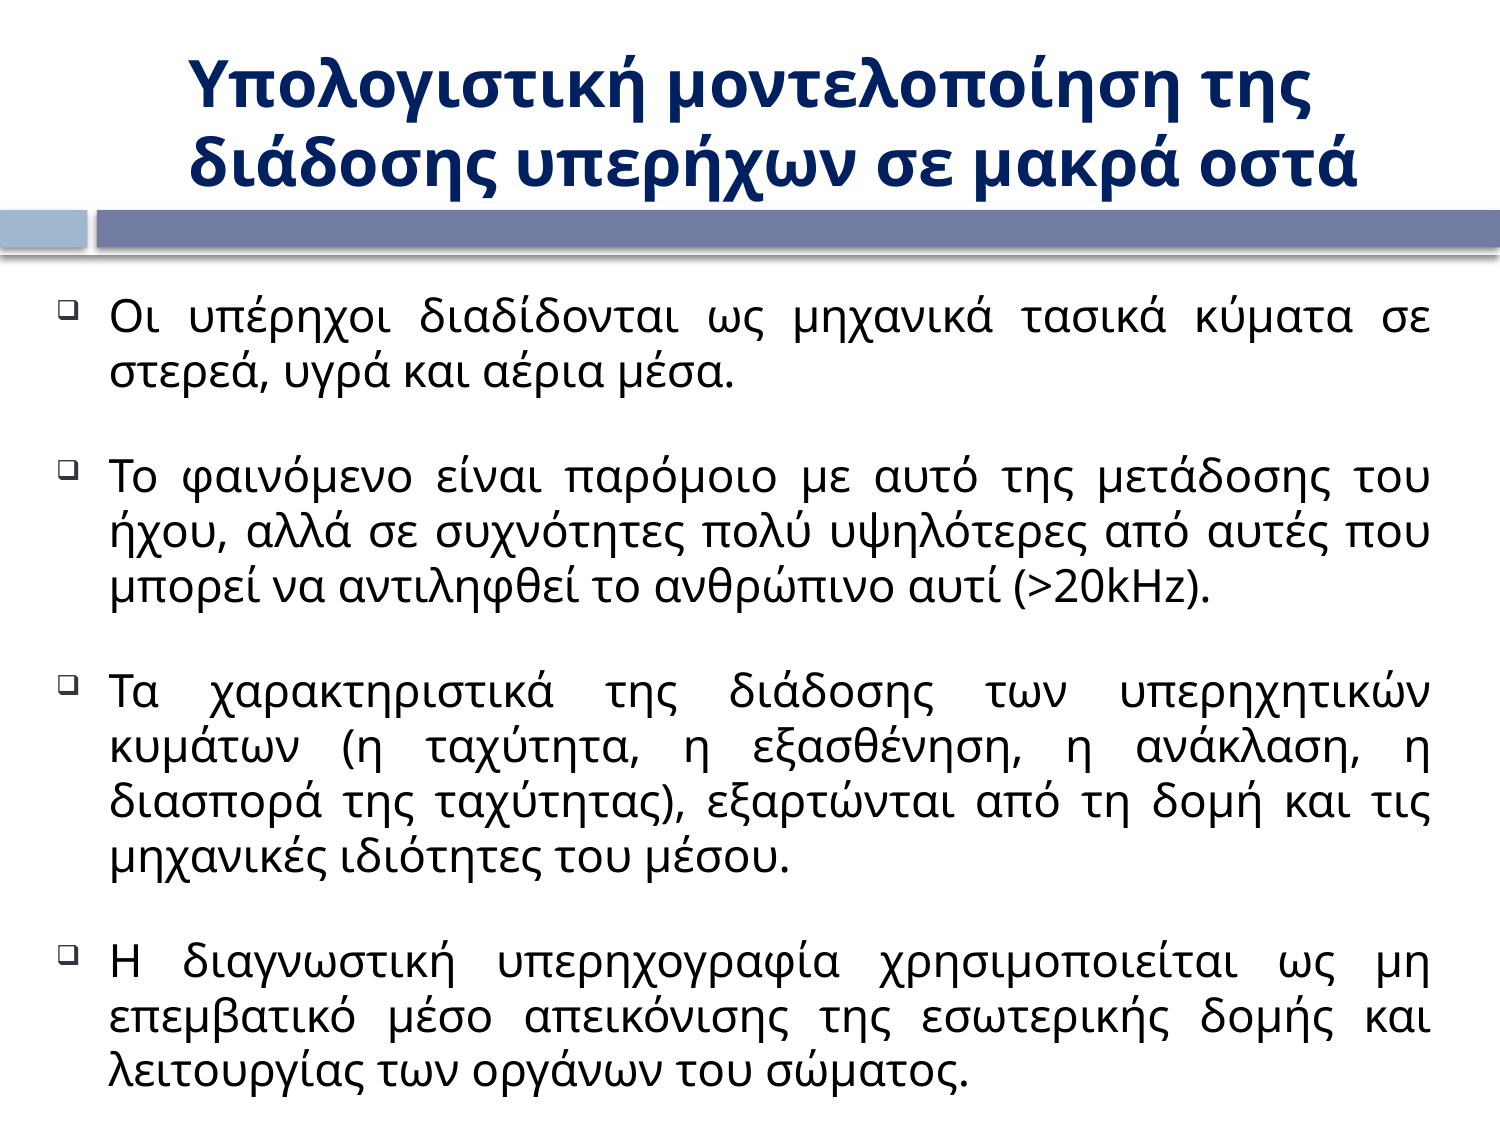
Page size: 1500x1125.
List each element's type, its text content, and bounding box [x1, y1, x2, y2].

text_box Οι υπέρηχοι διαδίδονται ως μηχανικά τασικά κύματα σε στερεά, υγρά και αέρια μέσα. Το φαινόμενο είναι παρόμοιο με αυτό της μετάδοσης του ήχου, αλλά σε συχνότητες πολύ υψηλότερες από αυτές που μπορεί να αντιληφθεί το ανθρώπινο αυτί (>20kHz). Τα χαρακτηριστικά της διάδοσης των υπερηχητικών κυμάτων (η ταχύτητα, η εξασθένηση, η ανάκλαση, η διασπορά της ταχύτητας), εξαρτώνται από τη δομή και τις μηχανικές ιδιότητες του μέσου. Η διαγνωστική υπερηχογραφία χρησιμοποιείται ως μη επεμβατικό μέσο απεικόνισης της εσωτερικής δομής και λειτουργίας των οργάνων του σώματος. [41, 278, 1447, 1094]
text_box Υπολογιστική μοντελοποίηση της διάδοσης υπερήχων σε μακρά οστά [23, 35, 1477, 211]
